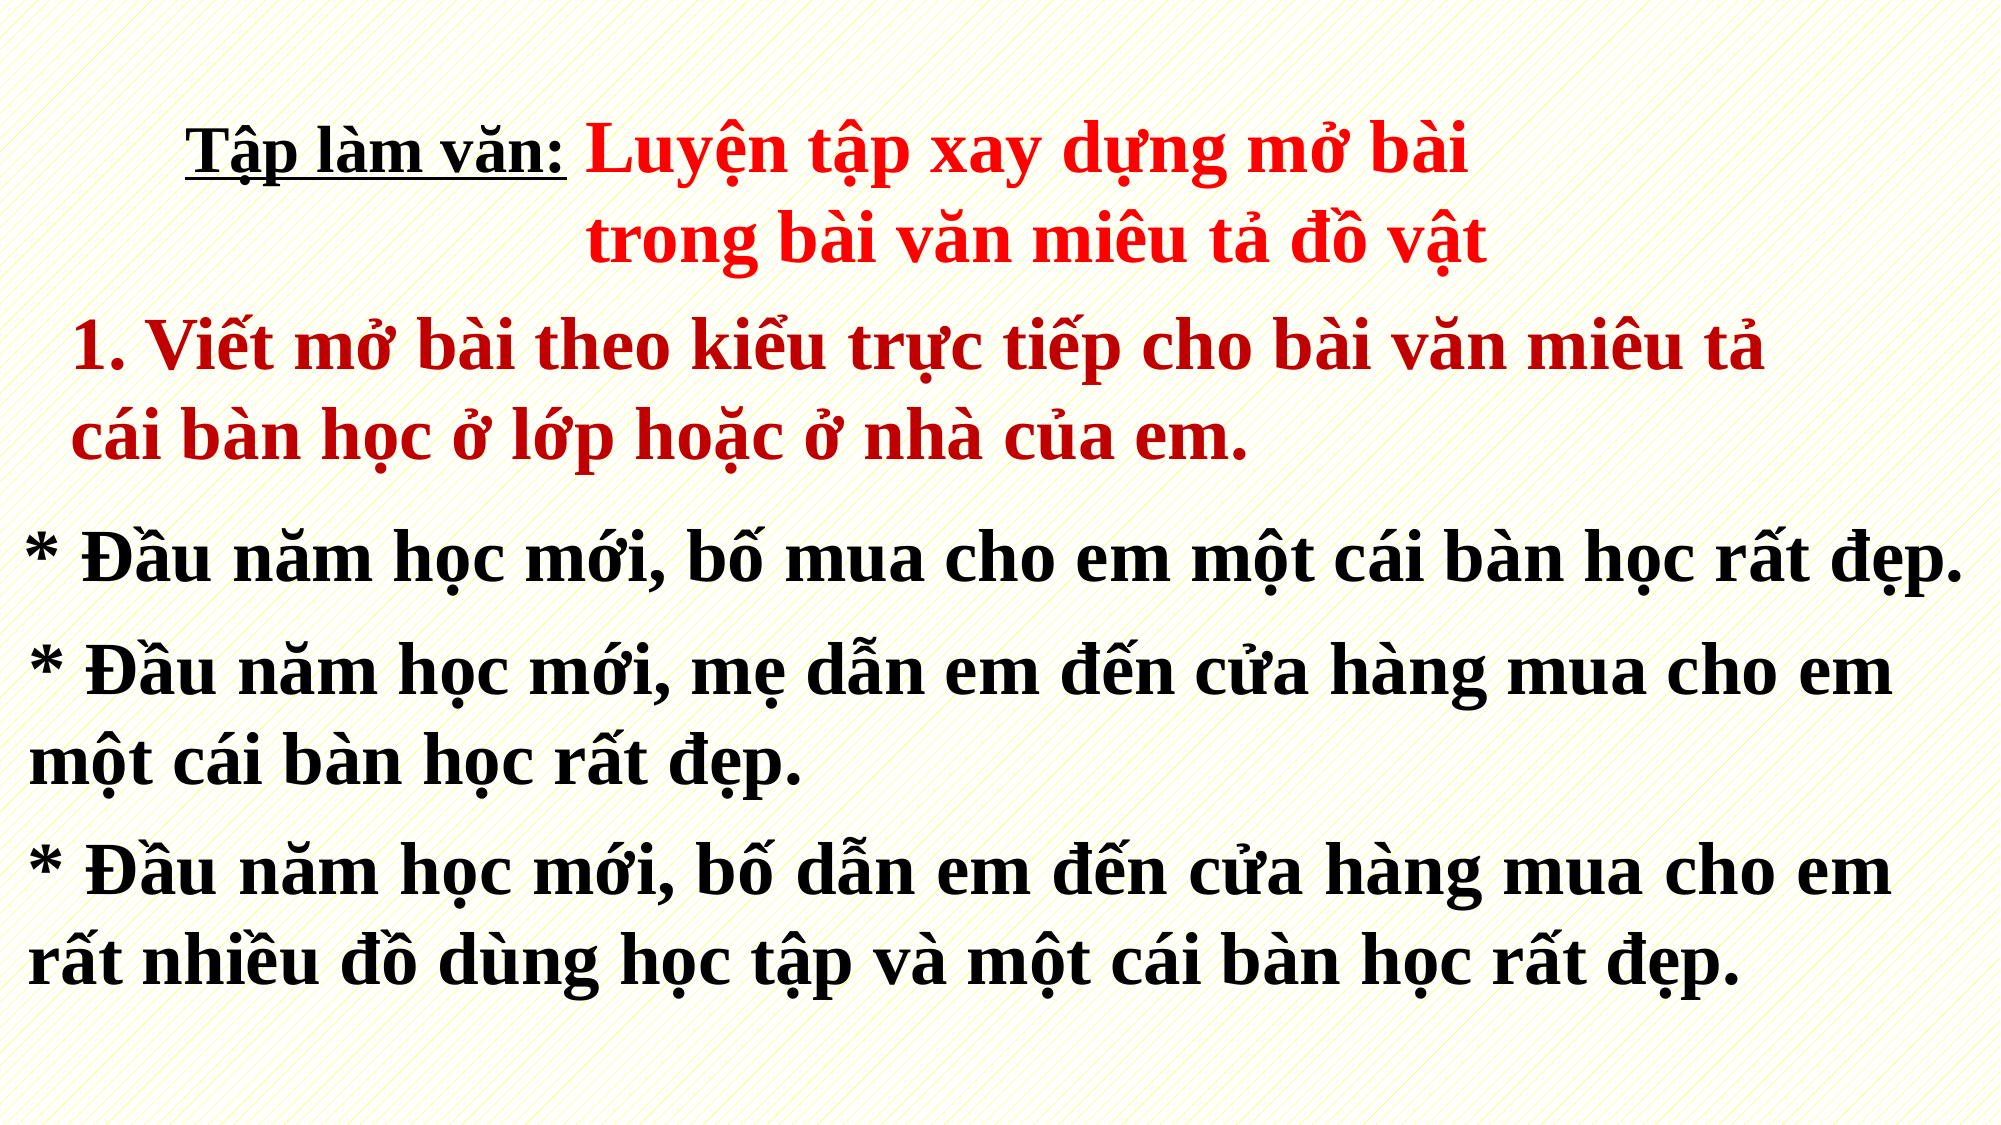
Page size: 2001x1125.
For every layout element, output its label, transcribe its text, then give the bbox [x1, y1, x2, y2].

text_box * Đầu năm học mới, bố mua cho em một cái bàn học rất đẹp. [9, 498, 1985, 604]
text_box * Đầu năm học mới, bố dẫn em đến cửa hàng mua cho em rất nhiều đồ dùng học tập và một cái bàn học rất đẹp. [12, 812, 1910, 1008]
text_box * Đầu năm học mới, mẹ dẫn em đến cửa hàng mua cho em một cái bàn học rất đẹp. [13, 612, 1950, 808]
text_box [133, 90, 1609, 288]
text_box 1. Viết mở bài theo kiểu trực tiếp cho bài văn miêu tả cái bàn học ở lớp hoặc ở nhà của em. [55, 287, 1831, 483]
